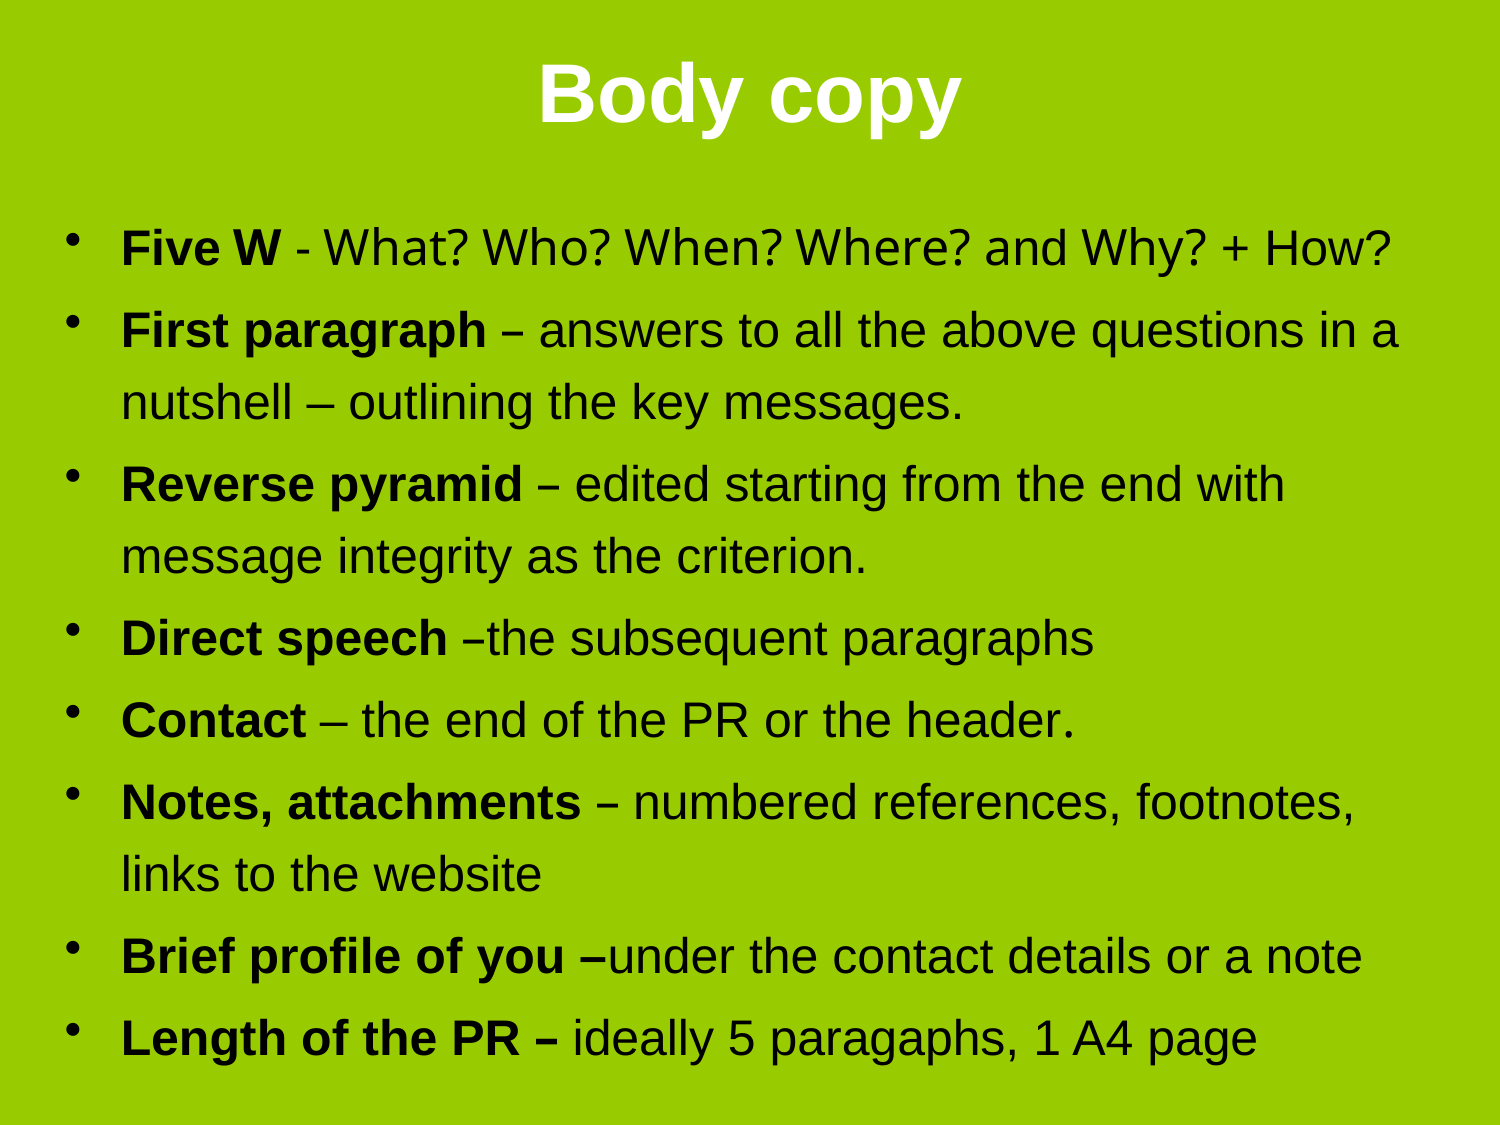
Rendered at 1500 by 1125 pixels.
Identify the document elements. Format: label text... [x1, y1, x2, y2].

list Five W - What? Who? When? Where? and Why? + How? First paragraph – answers to all the above questions in a nutshell – outlining the key messages. Reverse pyramid – edited starting from the end with message integrity as the criterion. Direct speech –the subsequent paragraphs Contact – the end of the PR or the header. Notes, attachments – numbered references, footnotes, links to the website Brief profile of you –under the contact details or a note Length of the PR – ideally 5 paragaphs, 1 A4 page [49, 196, 1451, 1125]
title Body copy [74, 44, 1426, 196]
